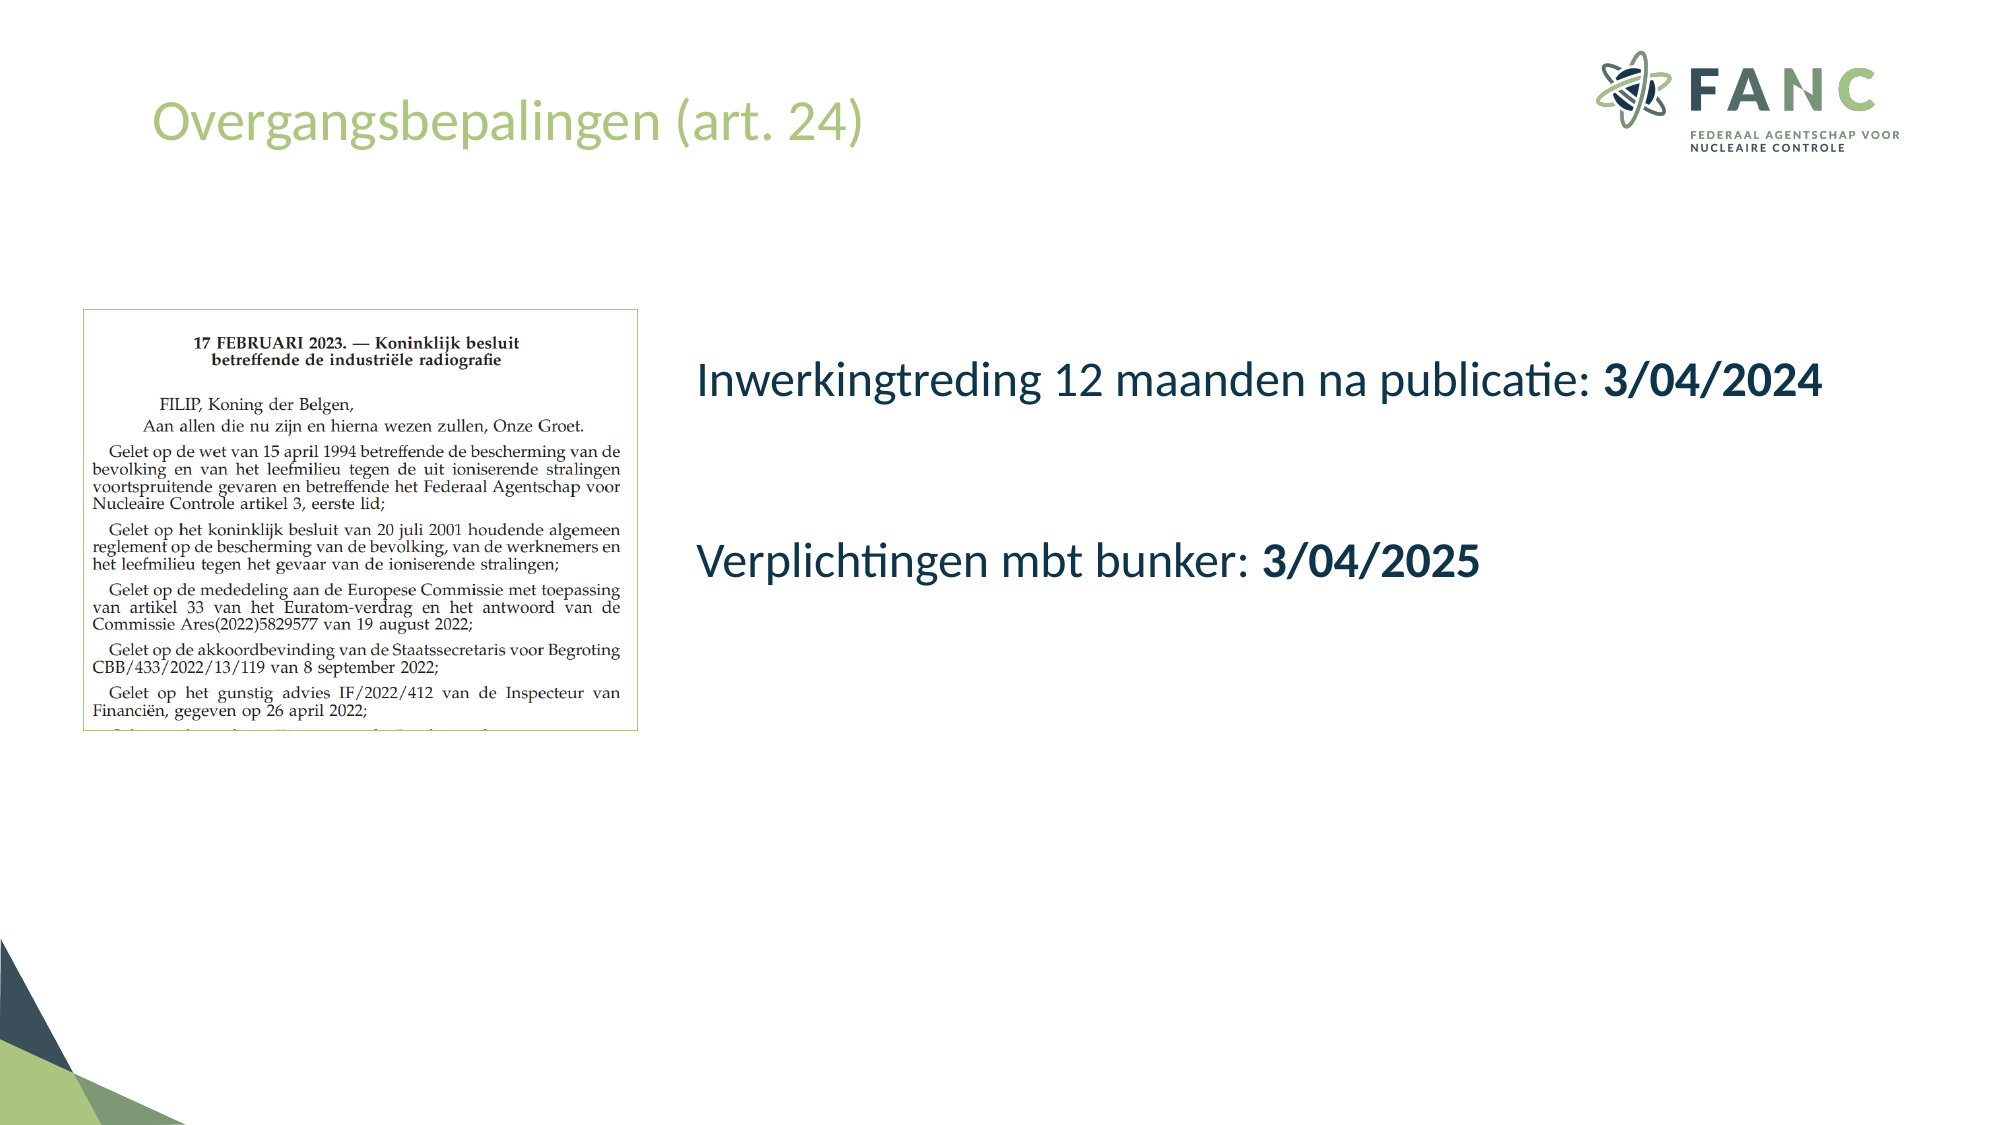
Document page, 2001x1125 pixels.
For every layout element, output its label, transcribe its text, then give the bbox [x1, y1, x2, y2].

picture [83, 309, 638, 731]
text_box Inwerkingtreding 12 maanden na publicatie: 3/04/2024 [681, 339, 1947, 474]
list Overgangsbepalingen (art. 24) [137, 82, 1464, 161]
picture [1554, 26, 1941, 194]
text_box Verplichtingen mbt bunker: 3/04/2025 [681, 520, 1947, 655]
picture [0, 918, 197, 1125]
